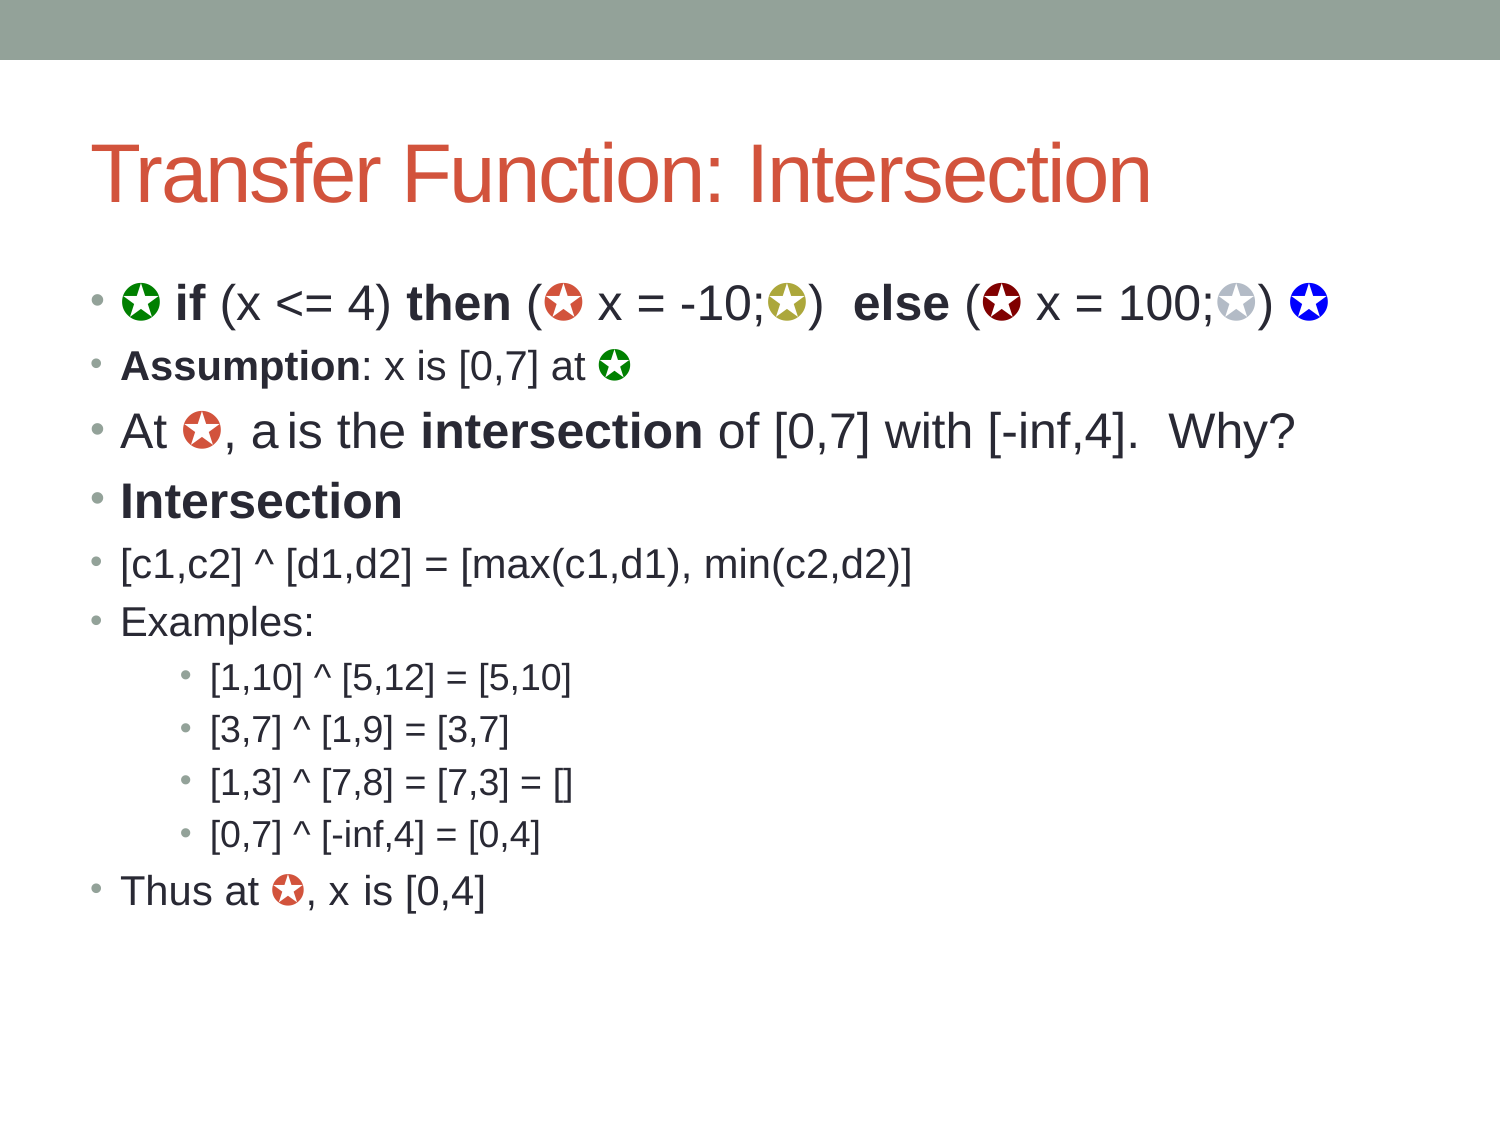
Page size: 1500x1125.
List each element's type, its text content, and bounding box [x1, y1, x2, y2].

list ✪ if (x <= 4) then (✪ x = -10;✪) else (✪ x = 100;✪) ✪ Assumption: x is [0,7] at ✪ At ✪, a is the intersection of [0,7] with [-inf,4]. Why? Intersection [c1,c2] ^ [d1,d2] = [max(c1,d1), min(c2,d2)] Examples: [1,10] ^ [5,12] = [5,10] [3,7] ^ [1,9] = [3,7] [1,3] ^ [7,8] = [7,3] = [] [0,7] ^ [-inf,4] = [0,4] Thus at ✪, x is [0,4] [75, 262, 1425, 1063]
title Transfer Function: Intersection [75, 87, 1425, 250]
